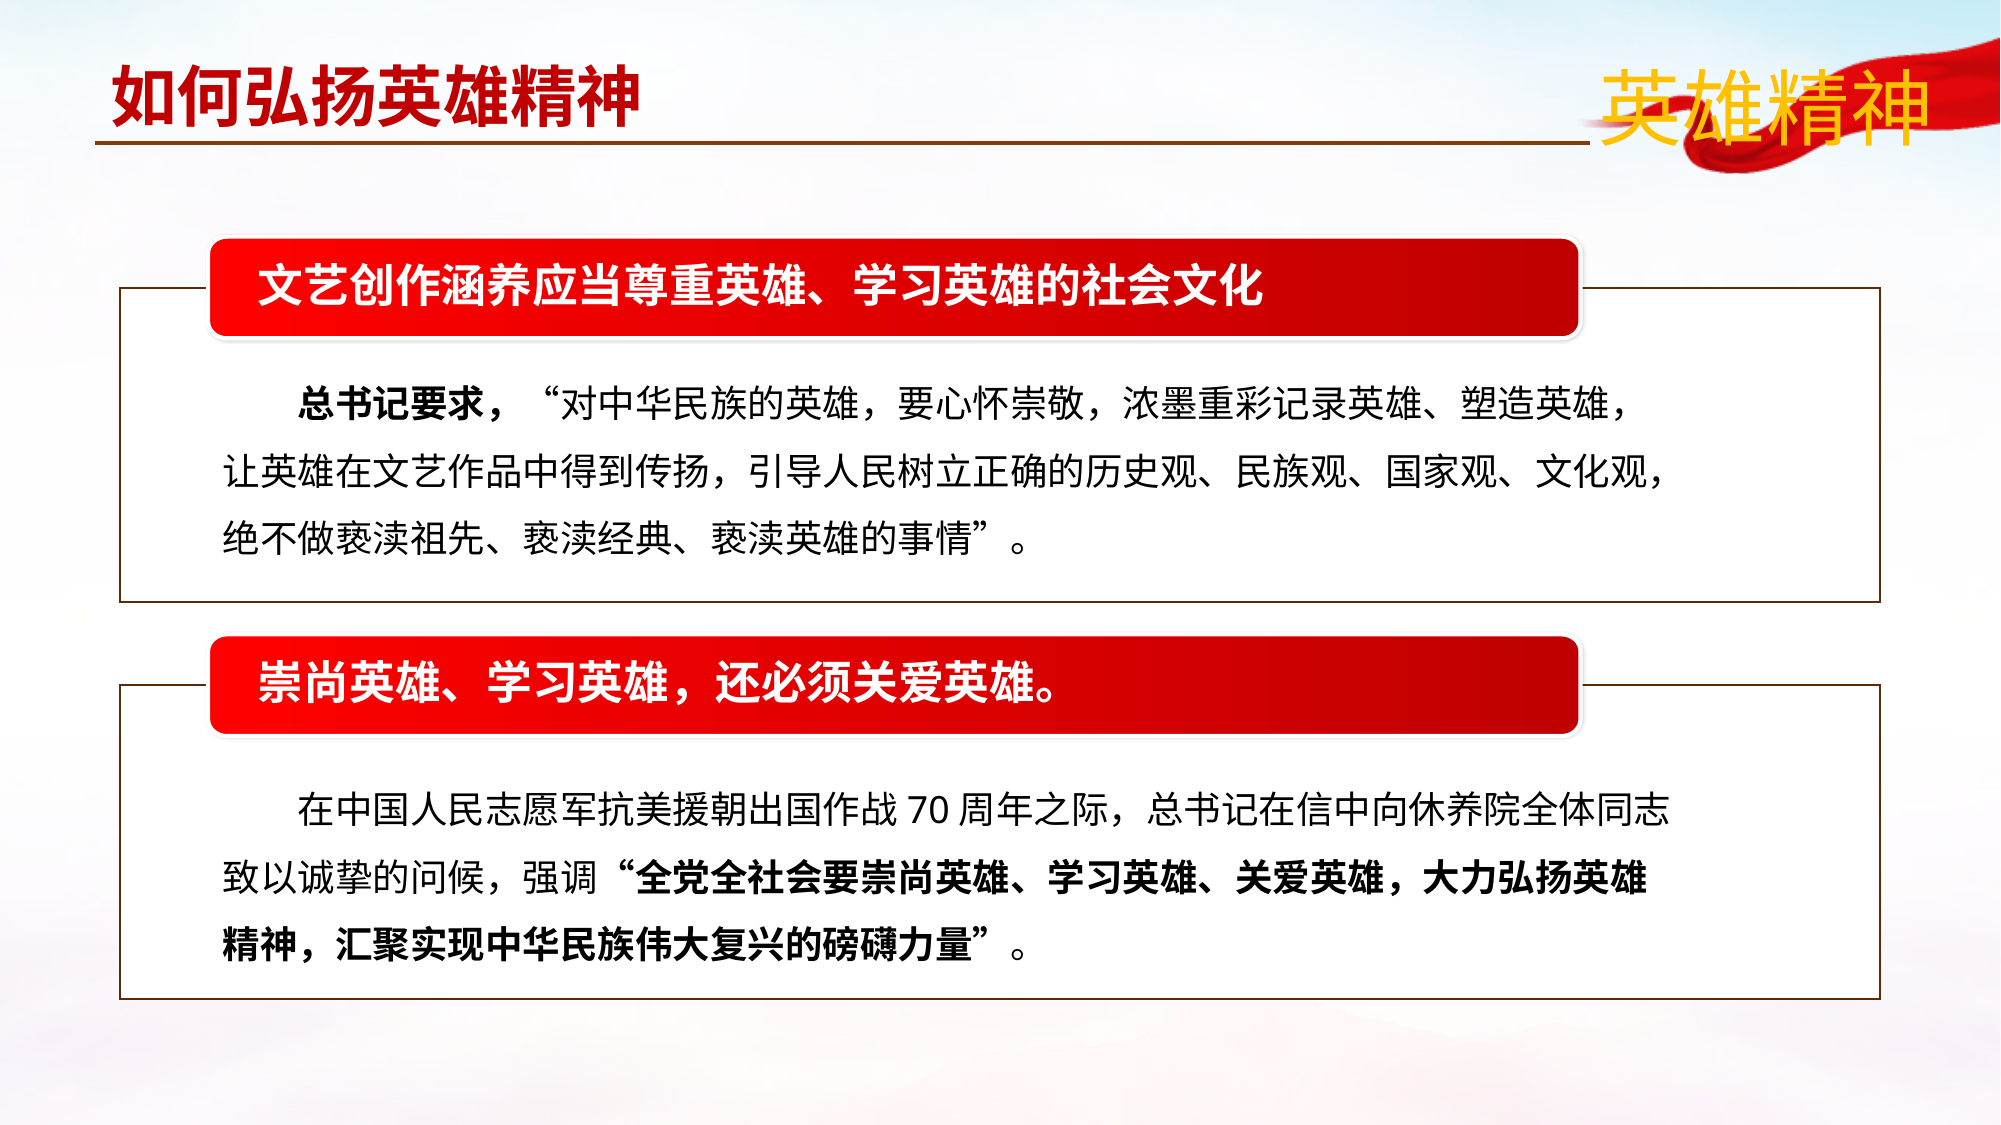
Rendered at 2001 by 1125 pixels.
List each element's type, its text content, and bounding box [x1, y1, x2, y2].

text_box 文艺创作涵养应当尊重英雄、学习英雄的社会文化 [207, 235, 1582, 340]
text_box 崇尚英雄、学习英雄，还必须关爱英雄。 [207, 633, 1582, 738]
text_box 在中国人民志愿军抗美援朝出国作战70周年之际，总书记在信中向休养院全体同志致以诚挚的问候，强调“全党全社会要崇尚英雄、学习英雄、关爱英雄，大力弘扬英雄精神，汇聚实现中华民族伟大复兴的磅礴力量”。 [208, 756, 1693, 974]
picture [1529, 0, 2001, 1125]
text_box 总书记要求，“对中华民族的英雄，要心怀崇敬，浓墨重彩记录英雄、塑造英雄，让英雄在文艺作品中得到传扬，引导人民树立正确的历史观、民族观、国家观、文化观，绝不做亵渎祖先、亵渎经典、亵渎英雄的事情”。 [208, 350, 1693, 568]
text_box [119, 287, 1881, 603]
text_box 如何弘扬英雄精神 [95, 46, 833, 142]
text_box [119, 684, 1881, 1000]
